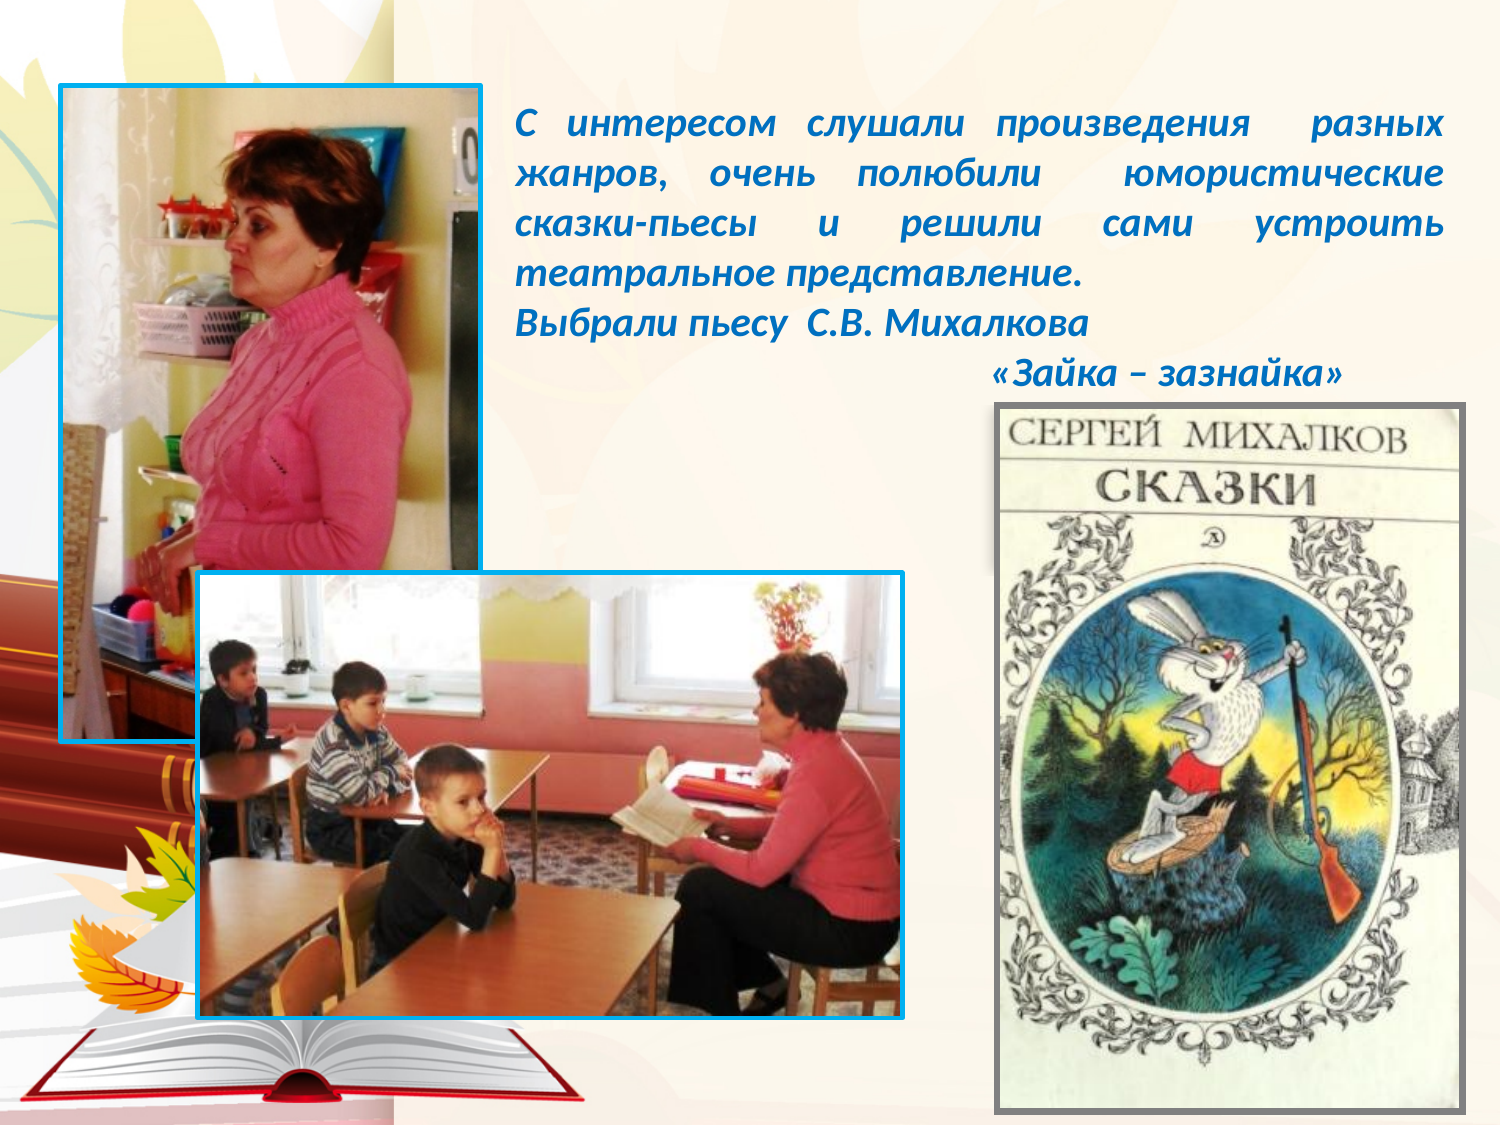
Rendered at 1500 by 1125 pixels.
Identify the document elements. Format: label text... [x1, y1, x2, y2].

picture [0, 0, 1500, 1125]
text_box С интересом слушали произведения разных жанров, очень полюбили юмористические сказки-пьесы и решили сами устроить театральное представление. Выбрали пьесу С.В. Михалкова «Зайка – зазнайка» [500, 87, 1460, 403]
